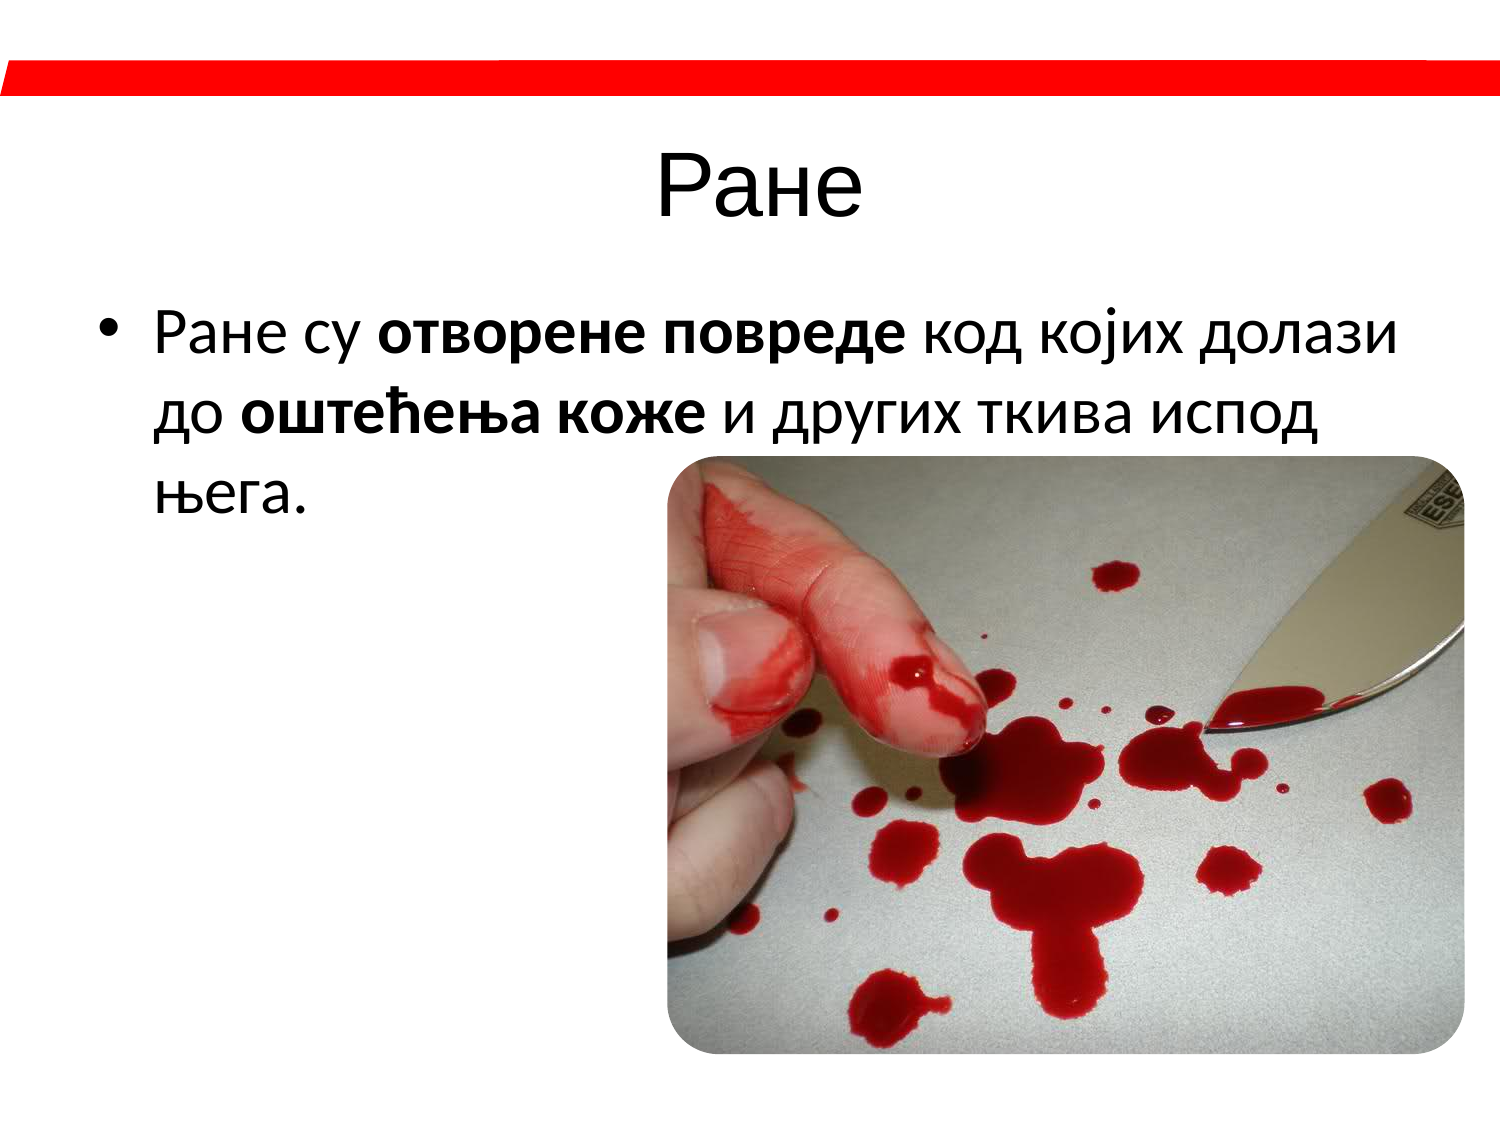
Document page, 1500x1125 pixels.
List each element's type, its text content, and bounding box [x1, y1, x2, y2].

picture [666, 455, 1465, 1055]
text_box [0, 58, 1438, 98]
title Ране [85, 98, 1436, 263]
list Ране су отворене повреде код којих долази до оштећења коже и других ткива испод њега. [82, 278, 1433, 1022]
text_box [1428, 58, 1500, 98]
